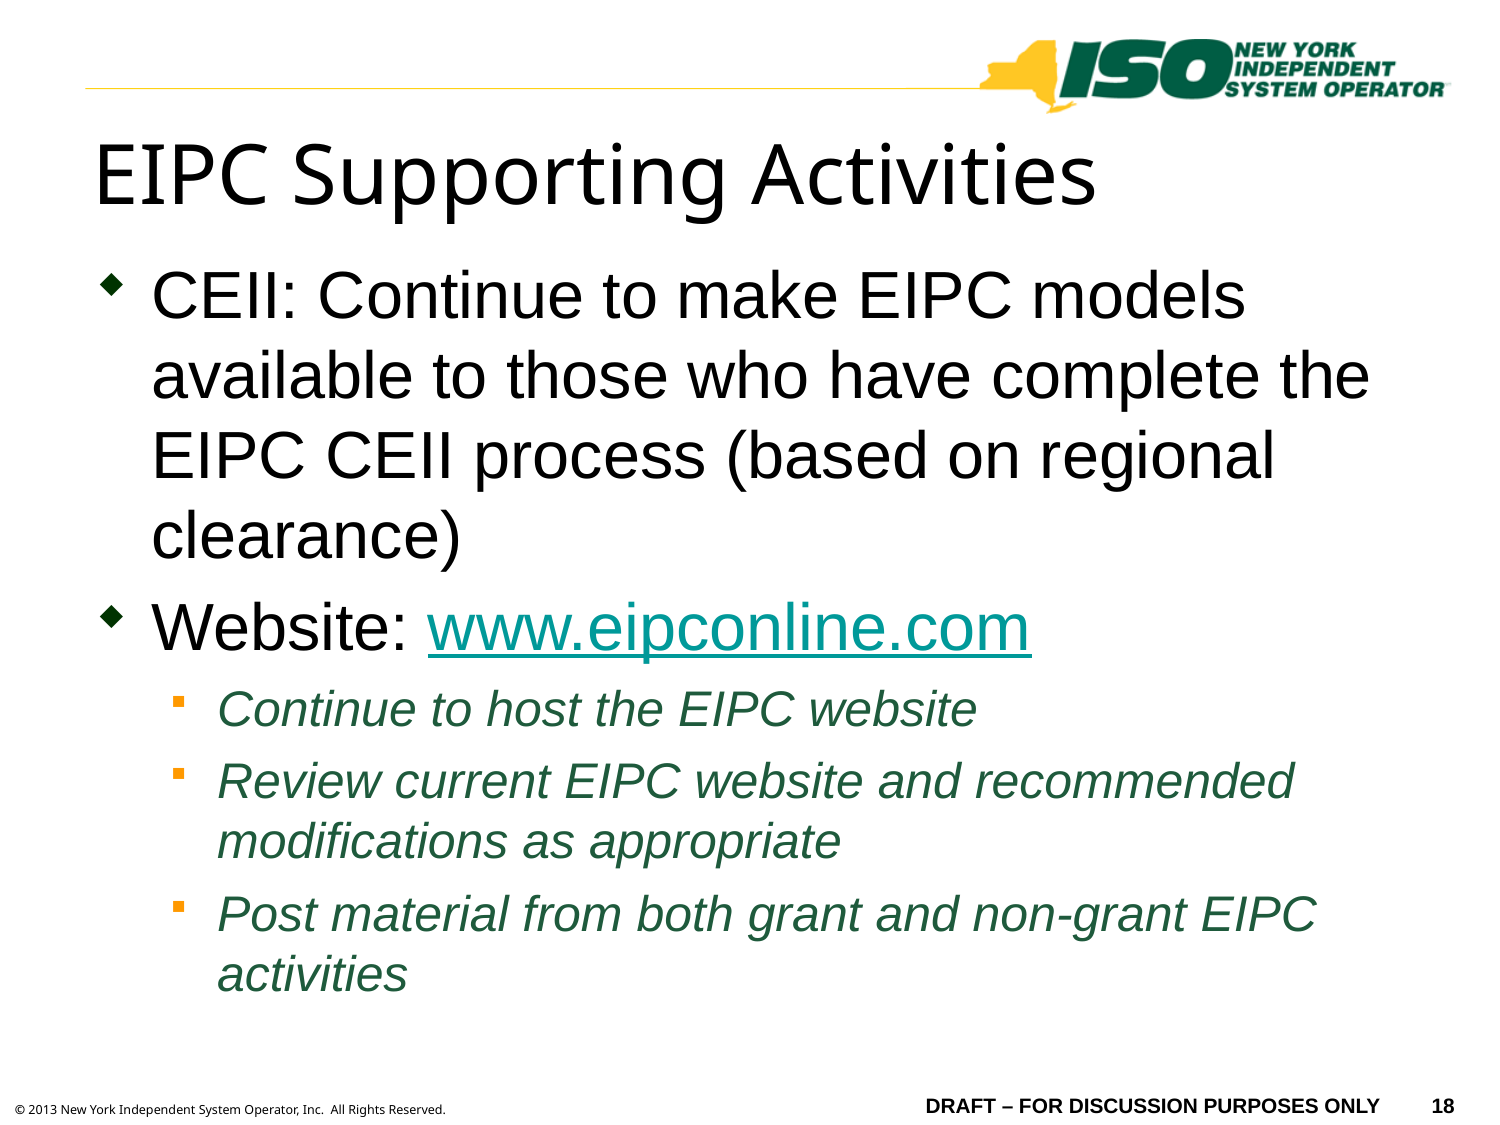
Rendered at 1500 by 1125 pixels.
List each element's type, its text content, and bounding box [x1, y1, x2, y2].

title EIPC Supporting Activities [92, 113, 1452, 229]
list CEII: Continue to make EIPC models available to those who have complete the EIPC CEII process (based on regional clearance) Website: www.eipconline.com Continue to host the EIPC website Review current EIPC website and recommended modifications as appropriate Post material from both grant and non-grant EIPC activities [81, 244, 1439, 1036]
